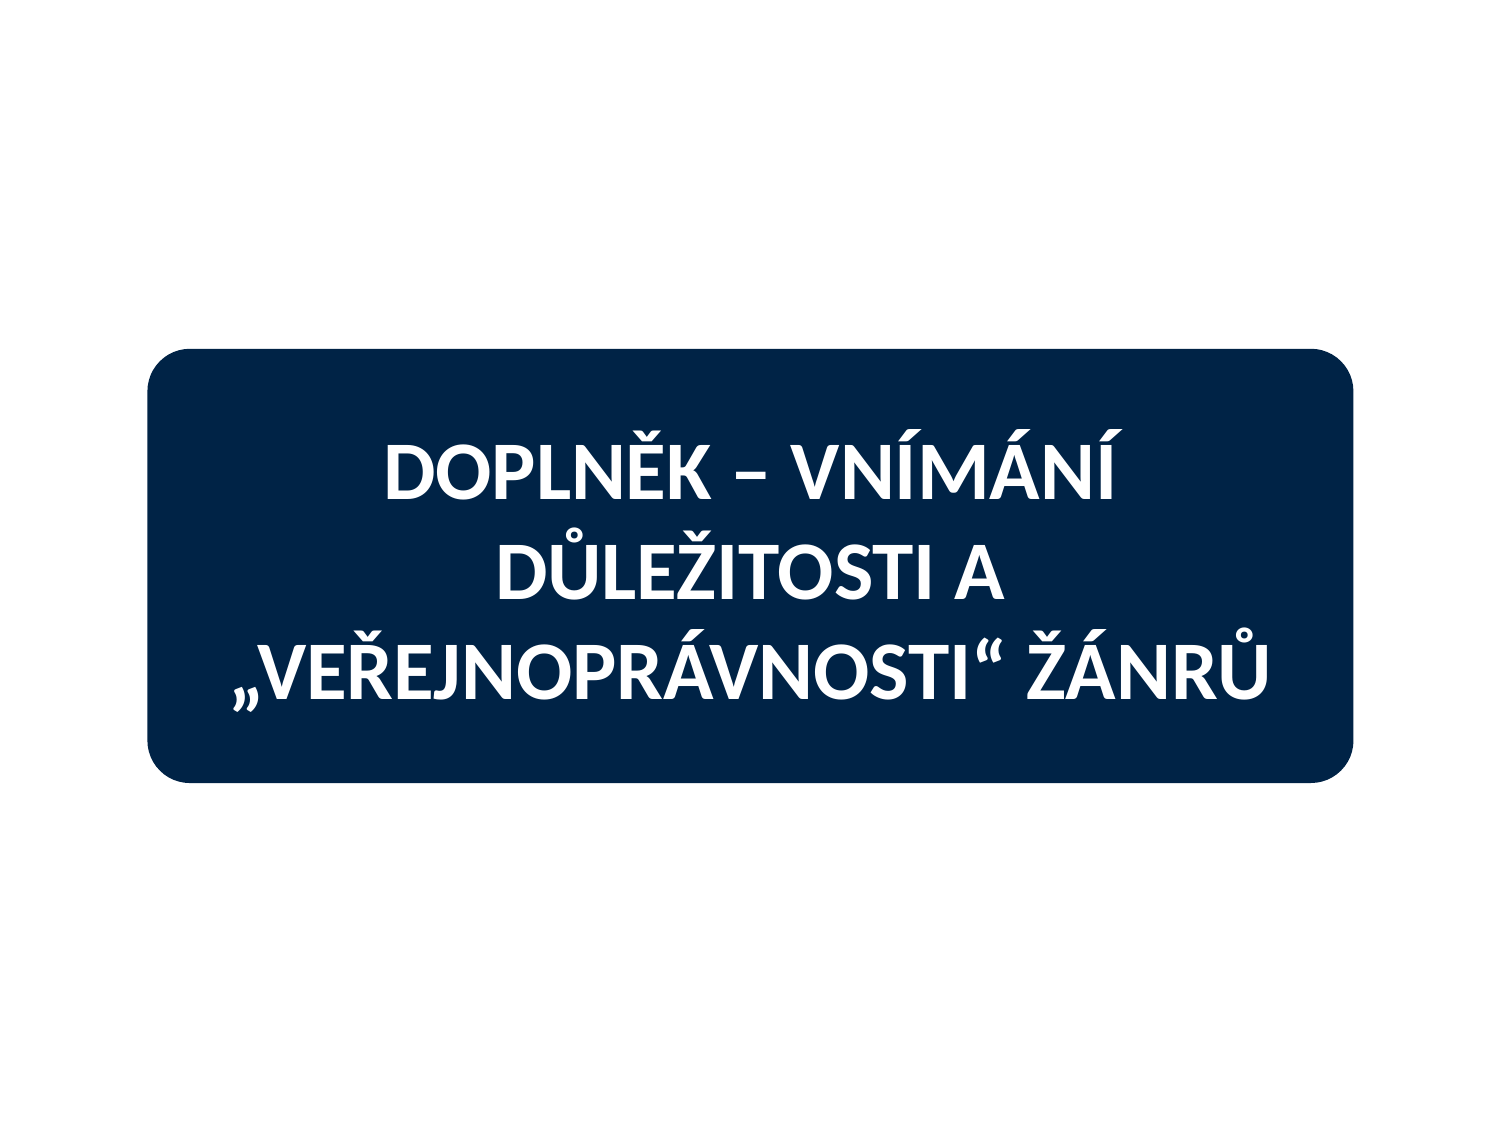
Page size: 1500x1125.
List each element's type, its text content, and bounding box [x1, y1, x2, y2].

text_box DOPLNĚK – VNÍMÁNÍ DŮLEŽITOSTI A „VEŘEJNOPRÁVNOSTI“ ŽÁNRŮ [147, 348, 1354, 784]
